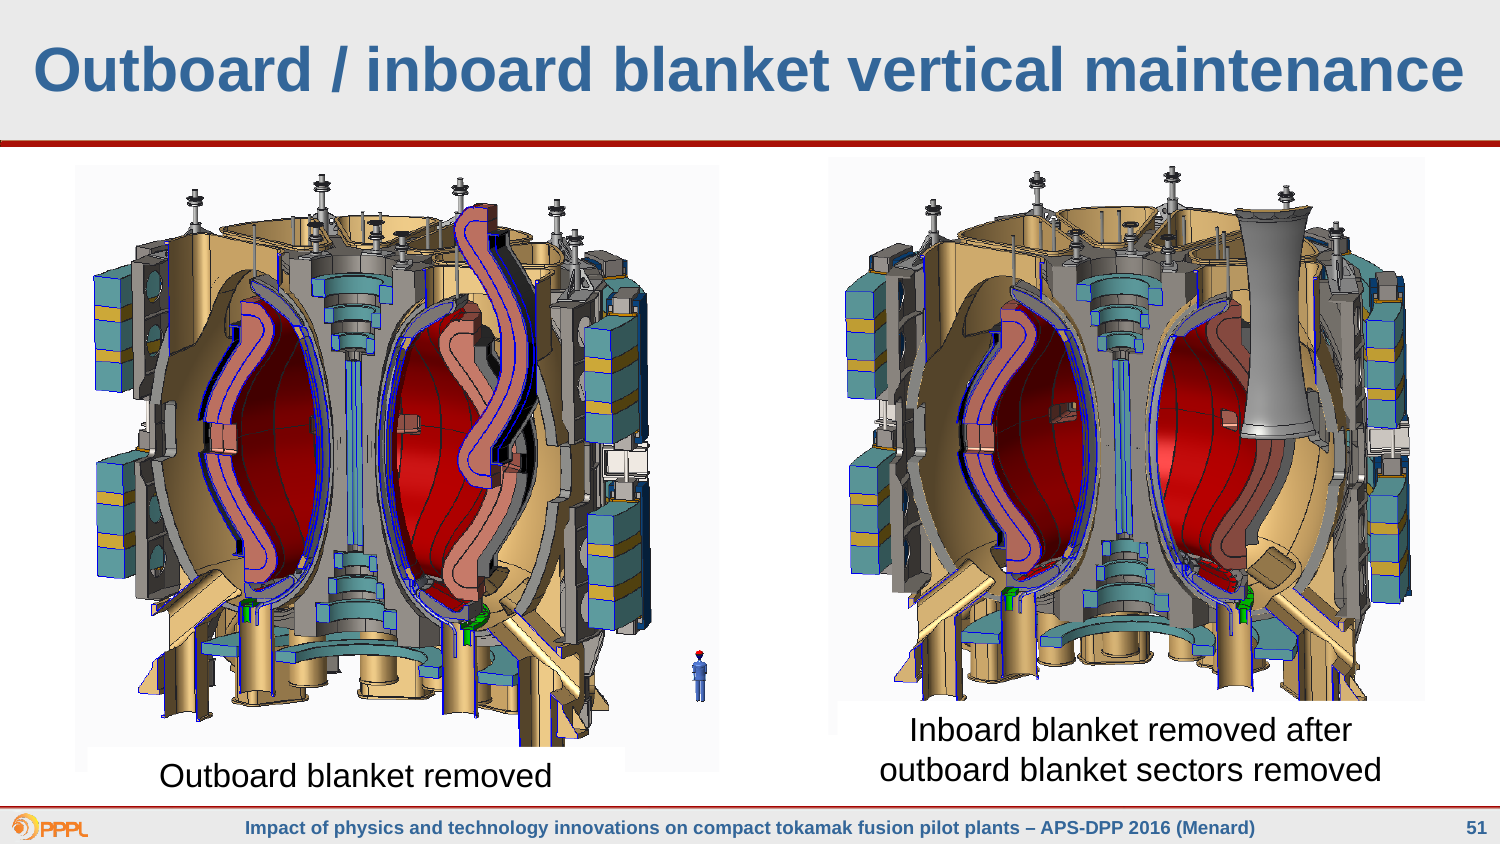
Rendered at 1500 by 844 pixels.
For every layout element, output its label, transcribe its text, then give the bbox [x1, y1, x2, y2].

picture [0, 806, 1500, 844]
picture [74, 165, 720, 773]
text_box Outboard blanket removed [87, 780, 625, 802]
picture [828, 156, 1426, 735]
title Outboard / inboard blanket vertical maintenance [0, 0, 1500, 147]
text_box Inboard blanket removed after outboard blanket sectors removed [837, 741, 1425, 796]
